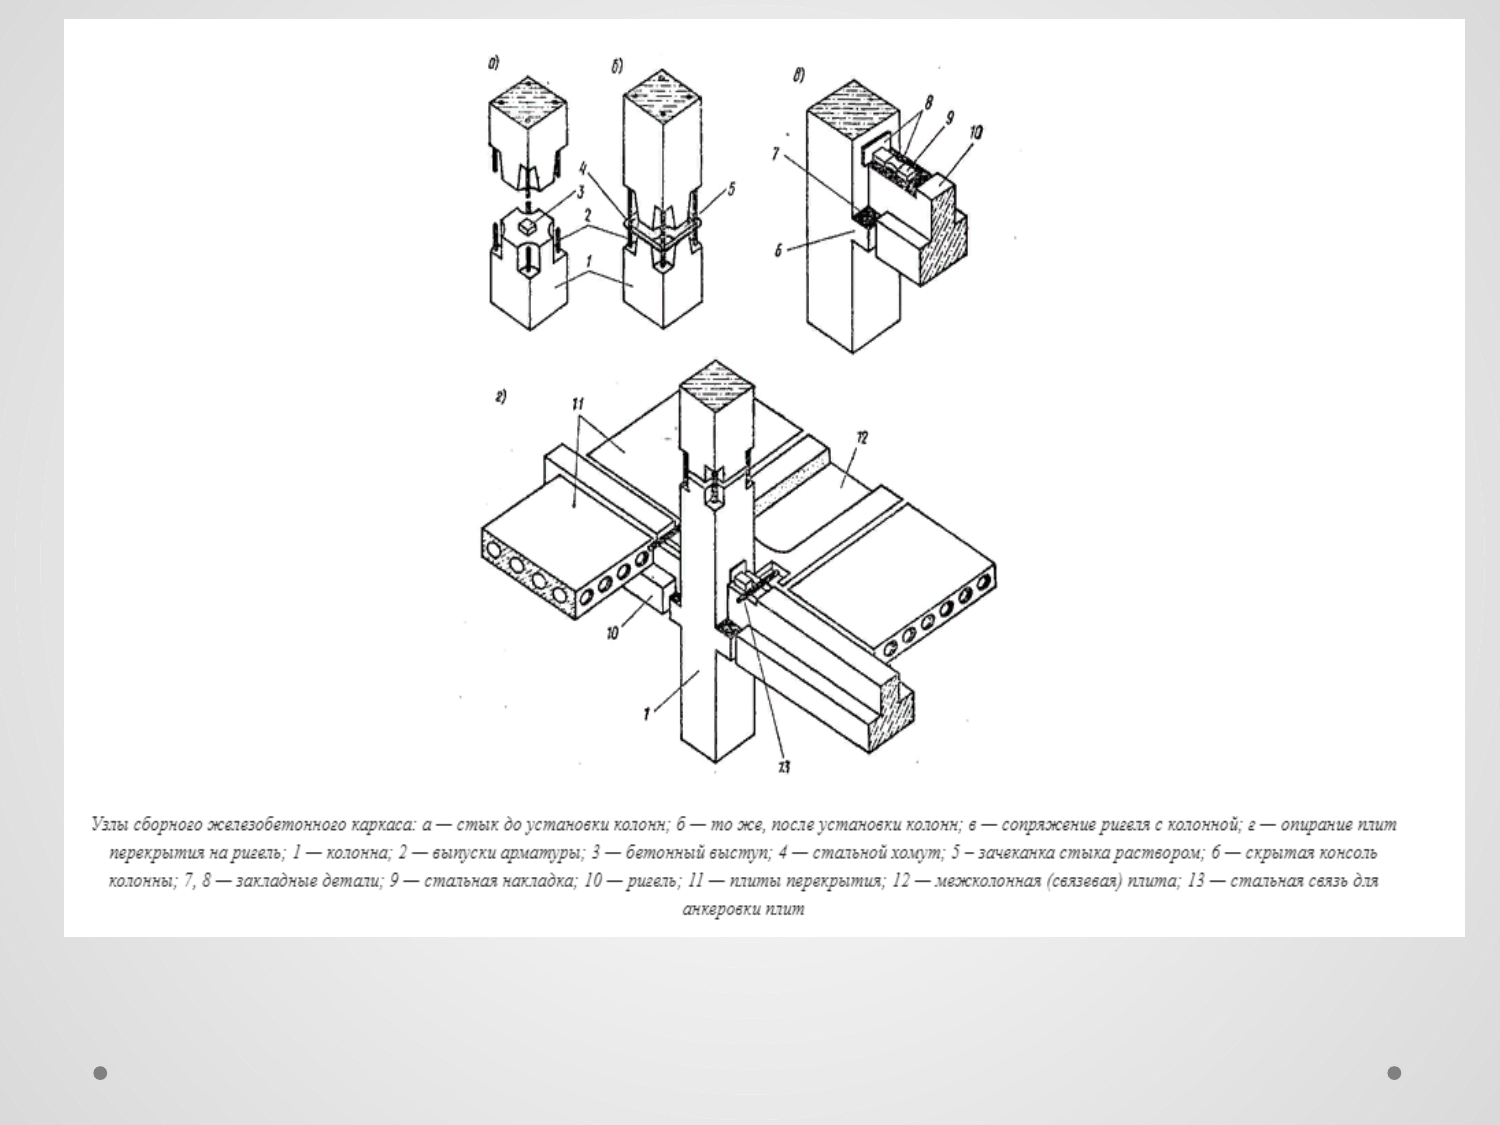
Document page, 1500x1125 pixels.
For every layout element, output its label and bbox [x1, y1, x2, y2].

picture [64, 18, 1465, 937]
